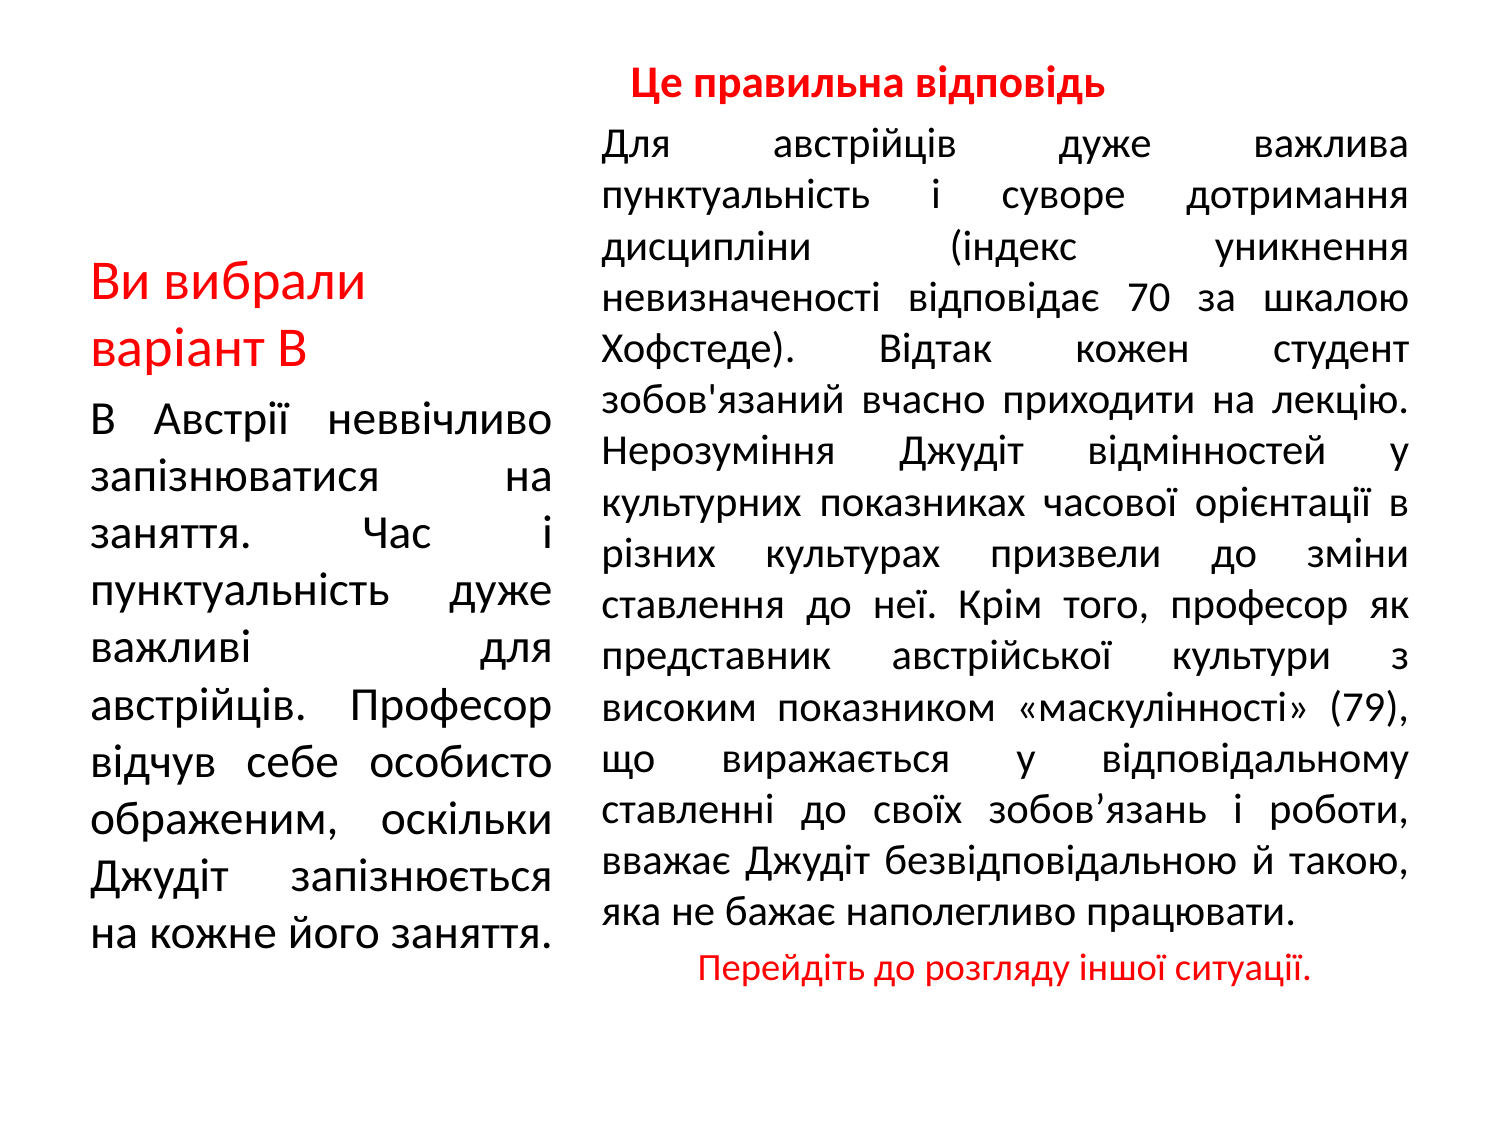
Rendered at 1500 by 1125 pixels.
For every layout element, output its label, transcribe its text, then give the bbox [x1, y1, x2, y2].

list Це правильна відповідь Для австрійців дуже важлива пунктуальність і суворе дотримання дисципліни (індекс уникнення невизначеності відповідає 70 за шкалою Хофстеде). Відтак кожен студент зобов'язаний вчасно приходити на лекцію. Нерозуміння Джудіт відмінностей у культурних показниках часової орієнтації в різних культурах призвели до зміни ставлення до неї. Крім того, професор як представник австрійської культури з високим показником «маскулінності» (79), що виражається у відповідальному ставленні до своїх зобов’язань і роботи, вважає Джудіт безвідповідальною й такою, яка не бажає наполегливо працювати. Перейдіть до розгляду іншої ситуації. [586, 44, 1425, 1005]
list Ви вибрали варіант В В Австрії неввічливо запізнюватися на заняття. Час і пунктуальність дуже важливі для австрійців. Професор відчув себе особисто ображеним, оскільки Джудіт запізнюється на кожне його заняття. [75, 235, 569, 1005]
